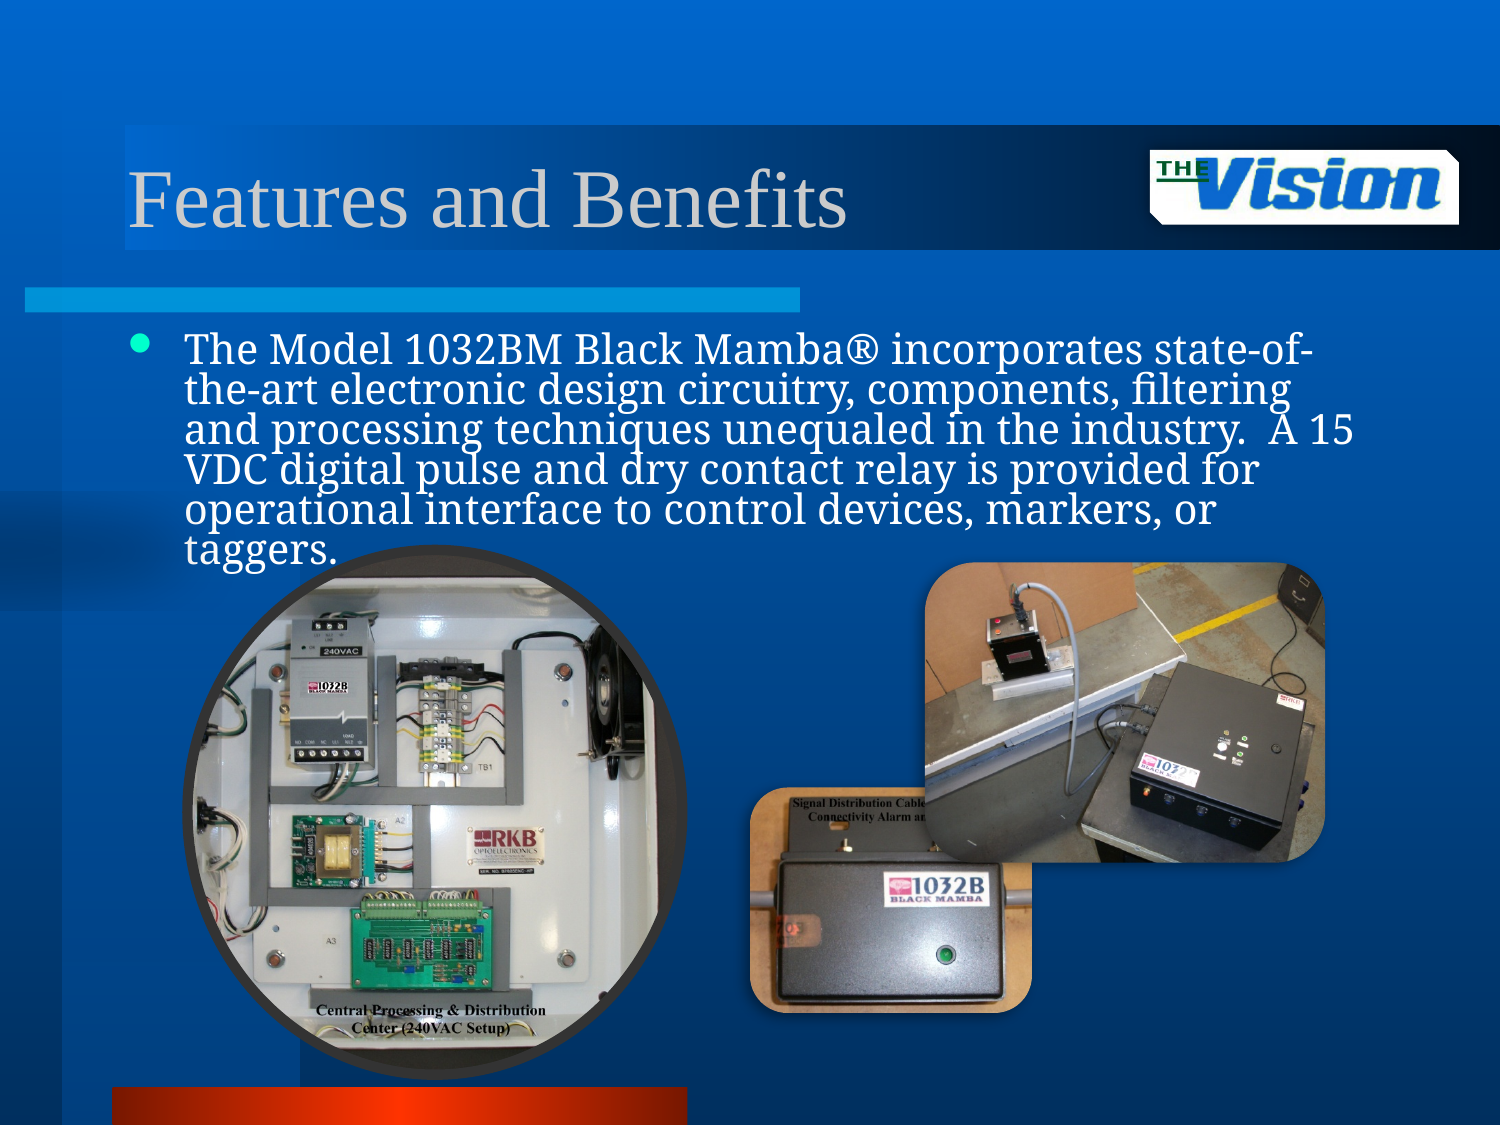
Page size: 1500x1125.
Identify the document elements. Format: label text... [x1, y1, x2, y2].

picture [749, 562, 1326, 1014]
picture [187, 549, 683, 1075]
title Features and Benefits [112, 99, 1388, 288]
picture [1149, 149, 1459, 225]
list The Model 1032BM Black Mamba® incorporates state-of-the-art electronic design circuitry, components, filtering and processing techniques unequaled in the industry. A 15 VDC digital pulse and dry contact relay is provided for operational interface to control devices, markers, or taggers. [112, 324, 1388, 550]
